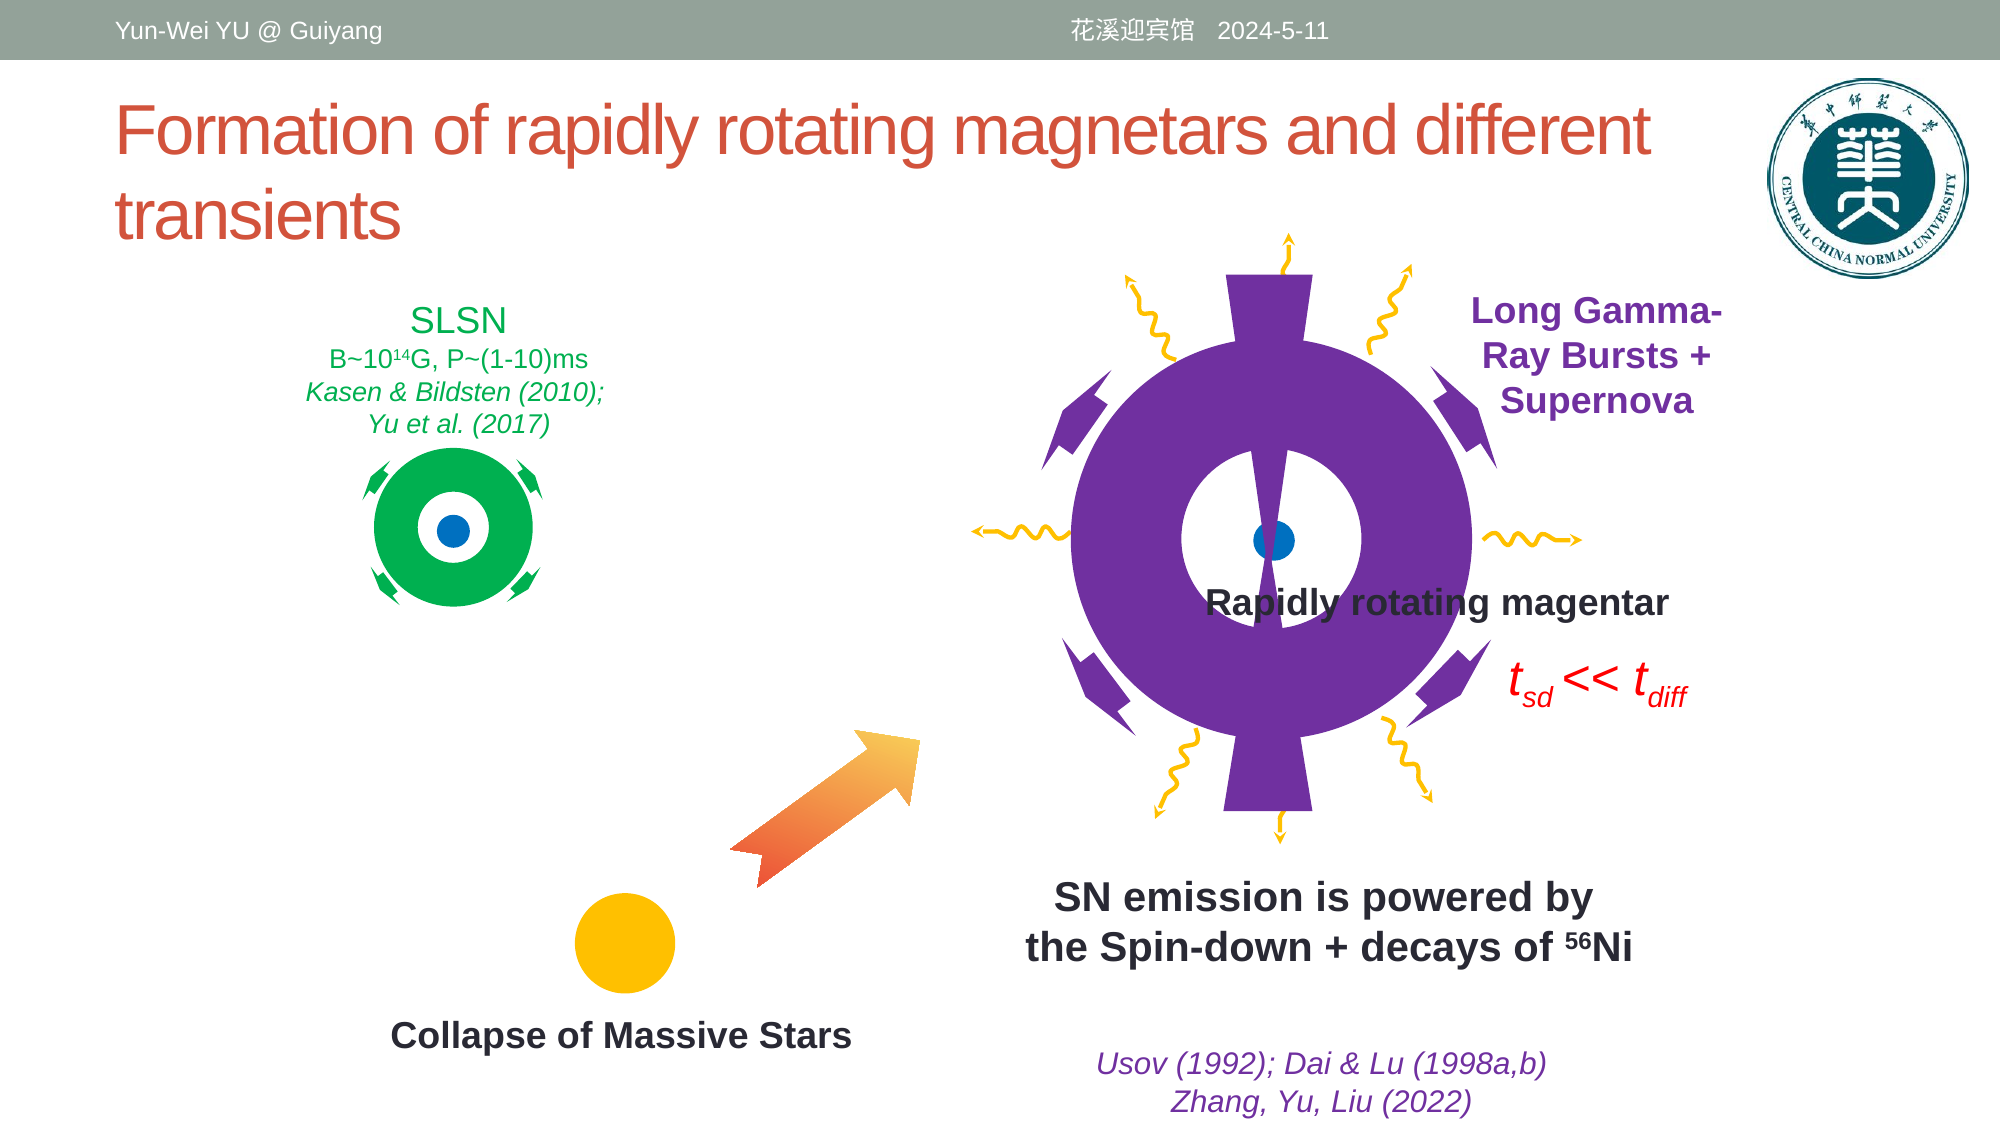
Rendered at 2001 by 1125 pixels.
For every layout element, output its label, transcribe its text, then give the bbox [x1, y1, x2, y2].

text_box tsd << tdiff [1592, 638, 1762, 722]
footer 花溪迎宾馆 2024-5-11 [750, 3, 1650, 57]
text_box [970, 232, 1583, 848]
text_box Usov (1992); Dai & Lu (1998a,b) Zhang, Yu, Liu (2022) [947, 1036, 1698, 1125]
slide_number Yun-Wei YU @ Guiyang [99, 3, 734, 57]
text_box [728, 728, 922, 890]
title Formation of rapidly rotating magnetars and different transients [99, 87, 1764, 251]
text_box [572, 890, 678, 996]
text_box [1059, 337, 1481, 749]
picture [1767, 77, 1969, 280]
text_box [208, 288, 709, 611]
text_box SN emission is powered by the Spin-down + decays of 56Ni [932, 862, 1727, 978]
text_box Rapidly rotating magentar [1592, 570, 1691, 630]
text_box Long Gamma-Ray Bursts + Supernova [1592, 278, 1757, 429]
text_box Collapse of Massive Stars [332, 1003, 911, 1101]
